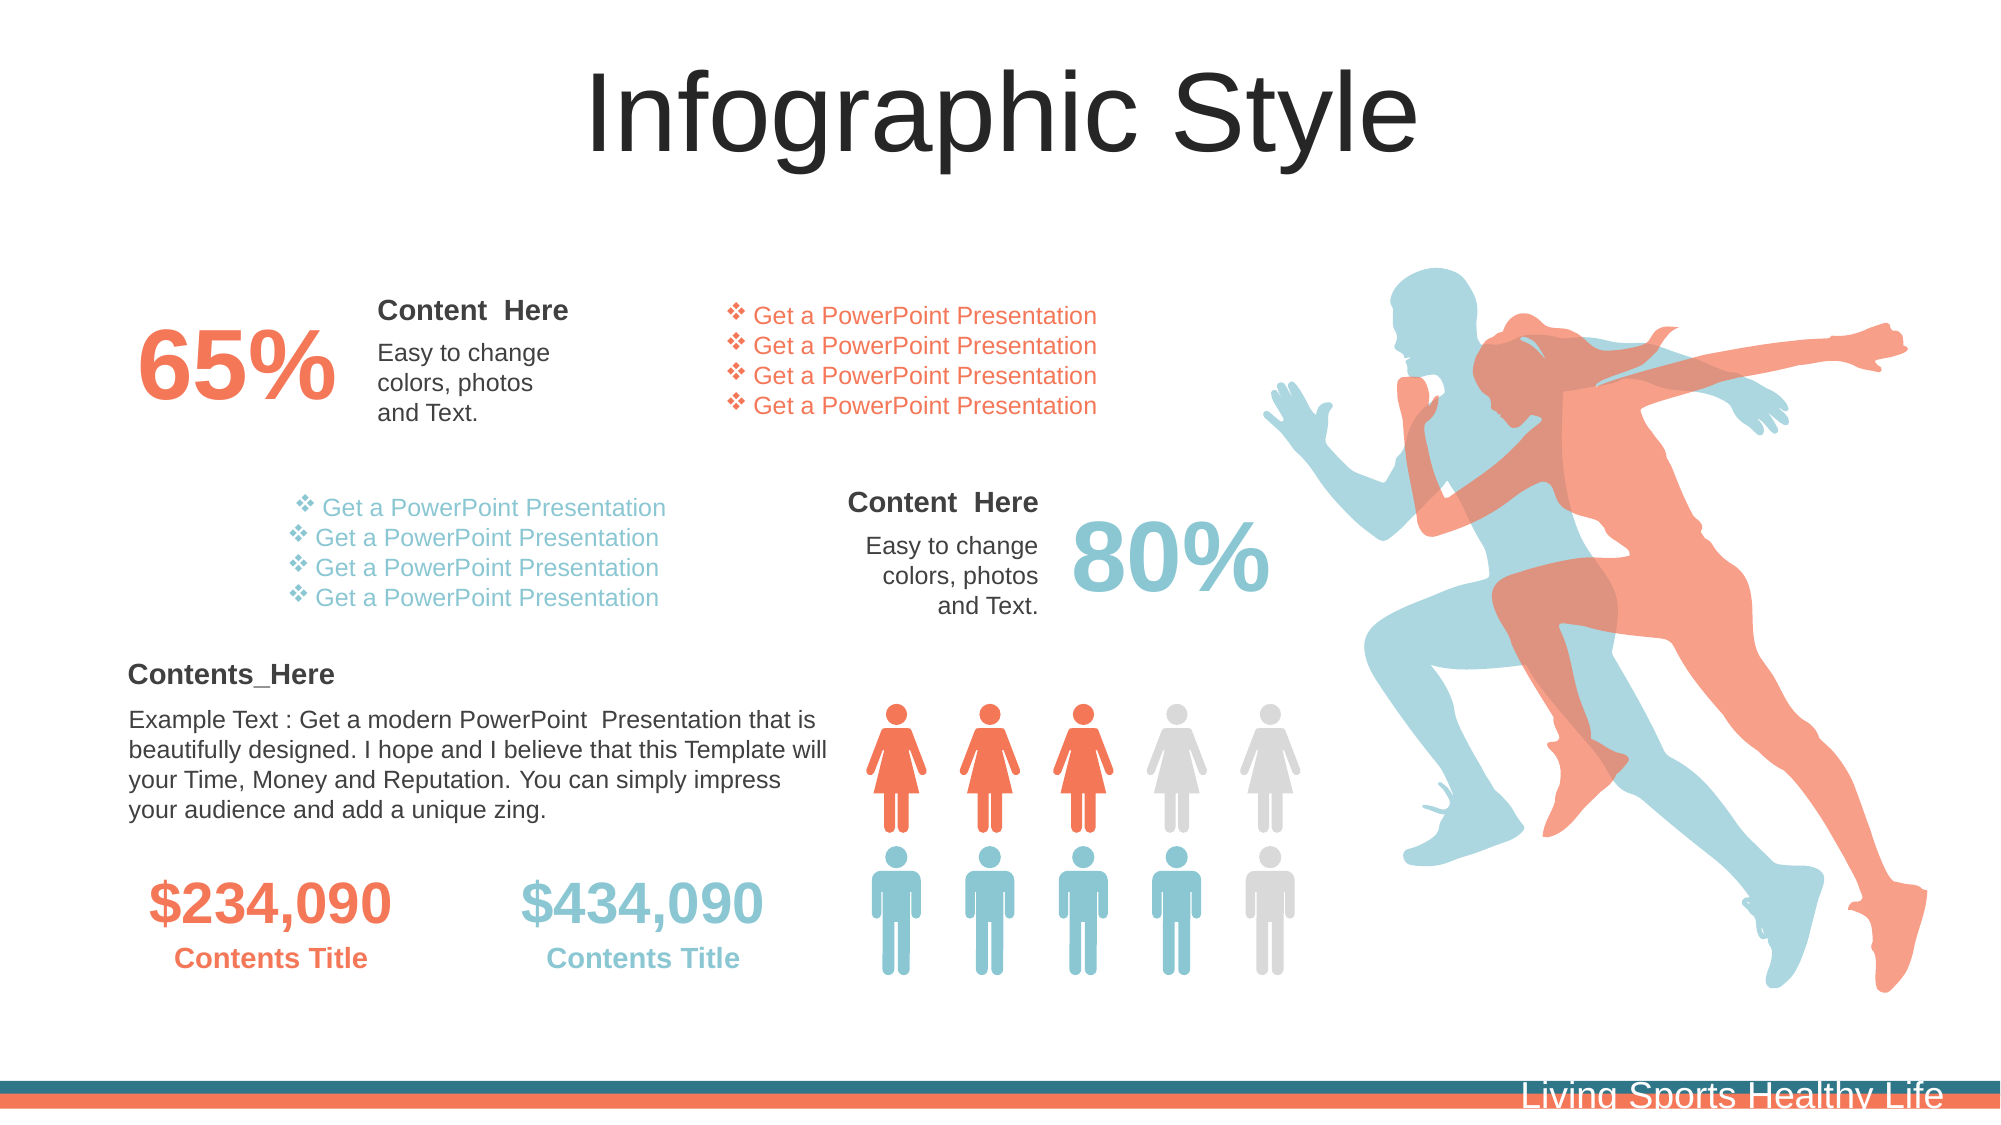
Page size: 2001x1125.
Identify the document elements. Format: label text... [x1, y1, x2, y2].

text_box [112, 647, 850, 833]
text_box Get a PowerPoint Presentation Get a PowerPoint Presentation Get a PowerPoint Presentation Get a PowerPoint Presentation [710, 292, 1172, 427]
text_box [866, 703, 1262, 833]
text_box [827, 475, 1054, 628]
list Infographic Style [53, 55, 1952, 175]
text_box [126, 858, 416, 983]
text_box 80% [1054, 484, 1262, 619]
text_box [498, 858, 788, 983]
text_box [362, 283, 589, 436]
text_box 65% [108, 292, 362, 427]
text_box Get a PowerPoint Presentation Get a PowerPoint Presentation Get a PowerPoint Presentation Get a PowerPoint Presentation [221, 484, 682, 619]
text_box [871, 846, 1262, 976]
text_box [1262, 267, 1961, 988]
